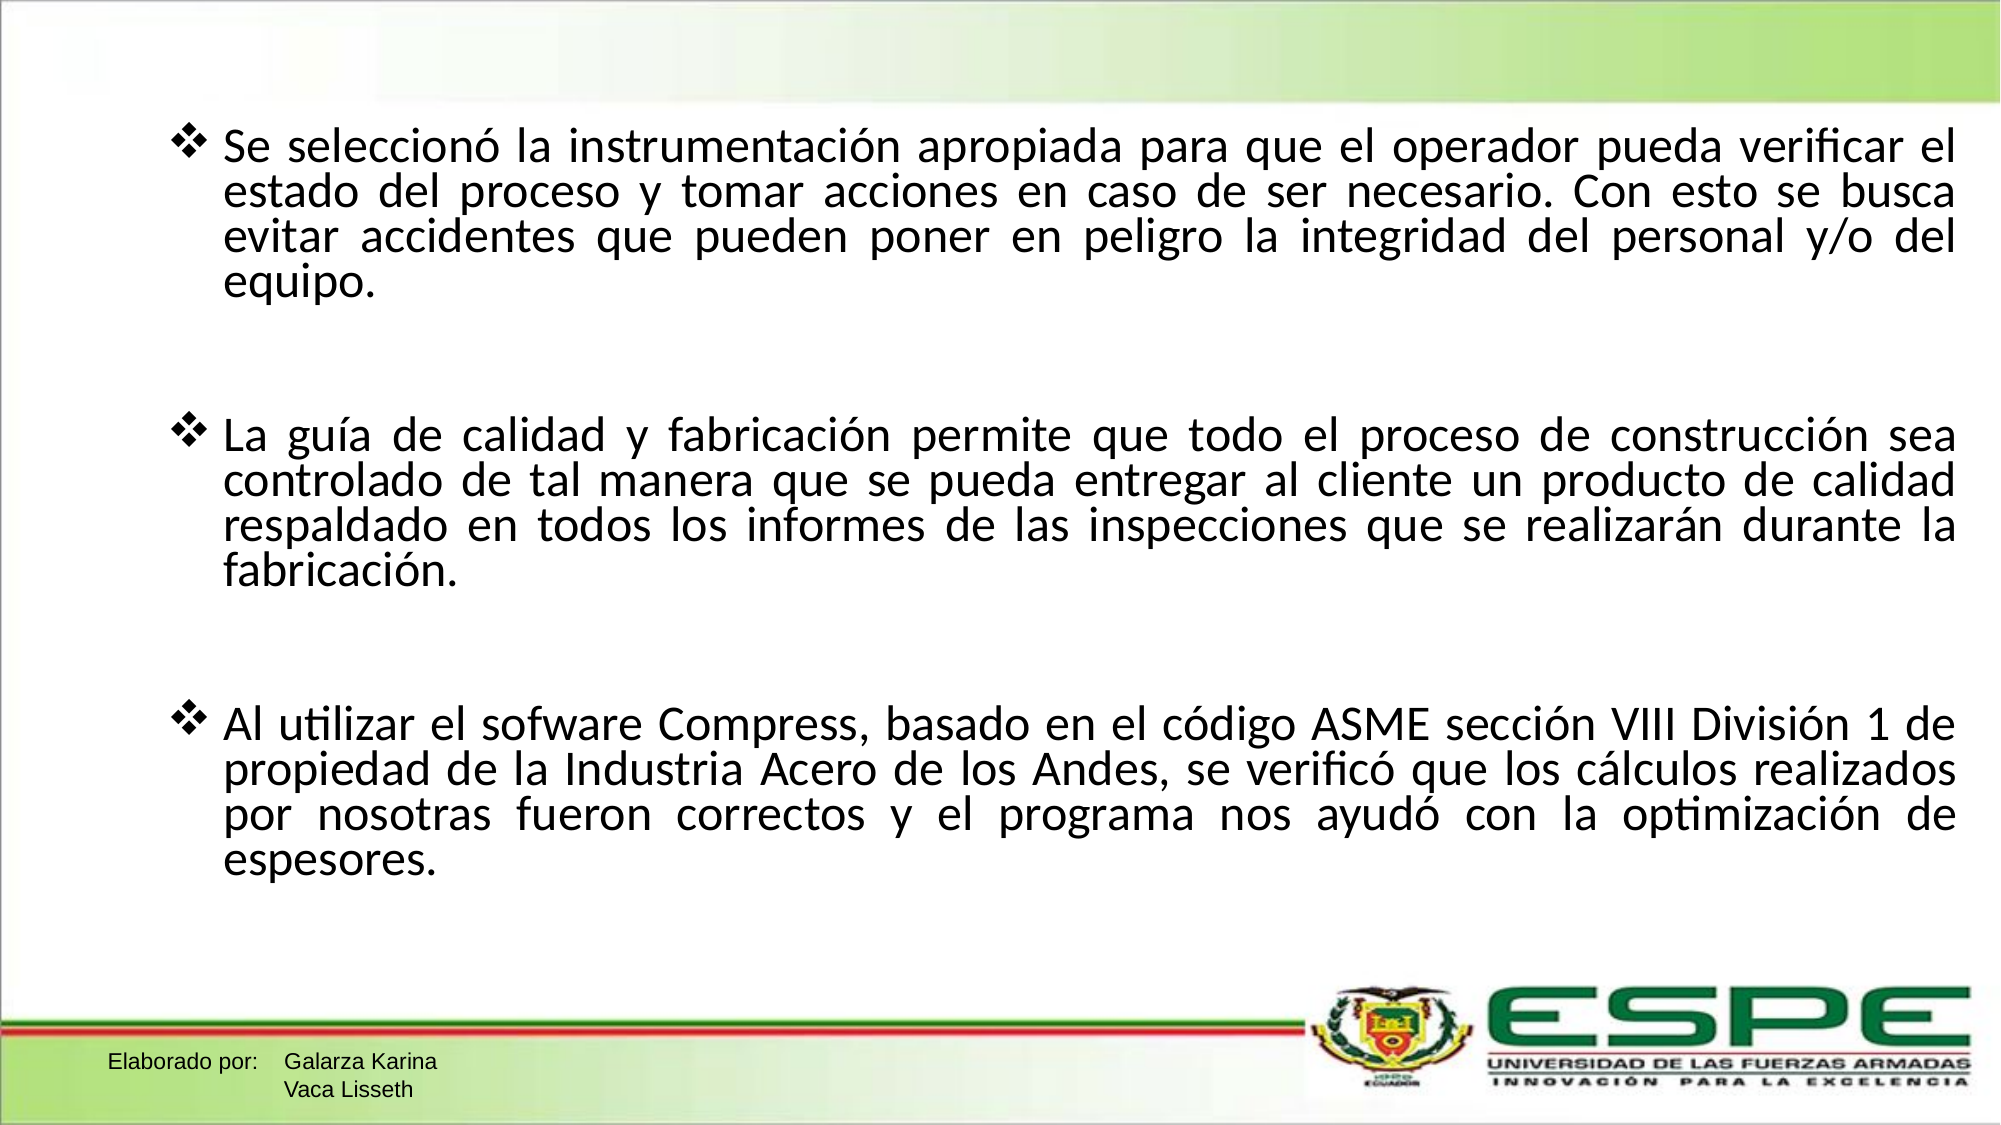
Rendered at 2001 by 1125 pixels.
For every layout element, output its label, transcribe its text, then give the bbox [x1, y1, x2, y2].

text_box Elaborado por: Galarza Karina Vaca Lisseth [92, 1039, 632, 1109]
picture [0, 0, 2001, 1125]
subtitle Se seleccionó la instrumentación apropiada para que el operador pueda verificar el estado del proceso y tomar acciones en caso de ser necesario. Con esto se busca evitar accidentes que pueden poner en peligro la integridad del personal y/o del equipo. La guía de calidad y fabricación permite que todo el proceso de construcción sea controlado de tal manera que se pueda entregar al cliente un producto de calidad respaldado en todos los informes de las inspecciones que se realizarán durante la fabricación. Al utilizar el sofware Compress, basado en el código ASME sección VIII División 1 de propiedad de la Industria Acero de los Andes, se verificó que los cálculos realizados por nosotras fueron correctos y el programa nos ayudó con la optimización de espesores. [151, 67, 1974, 1125]
